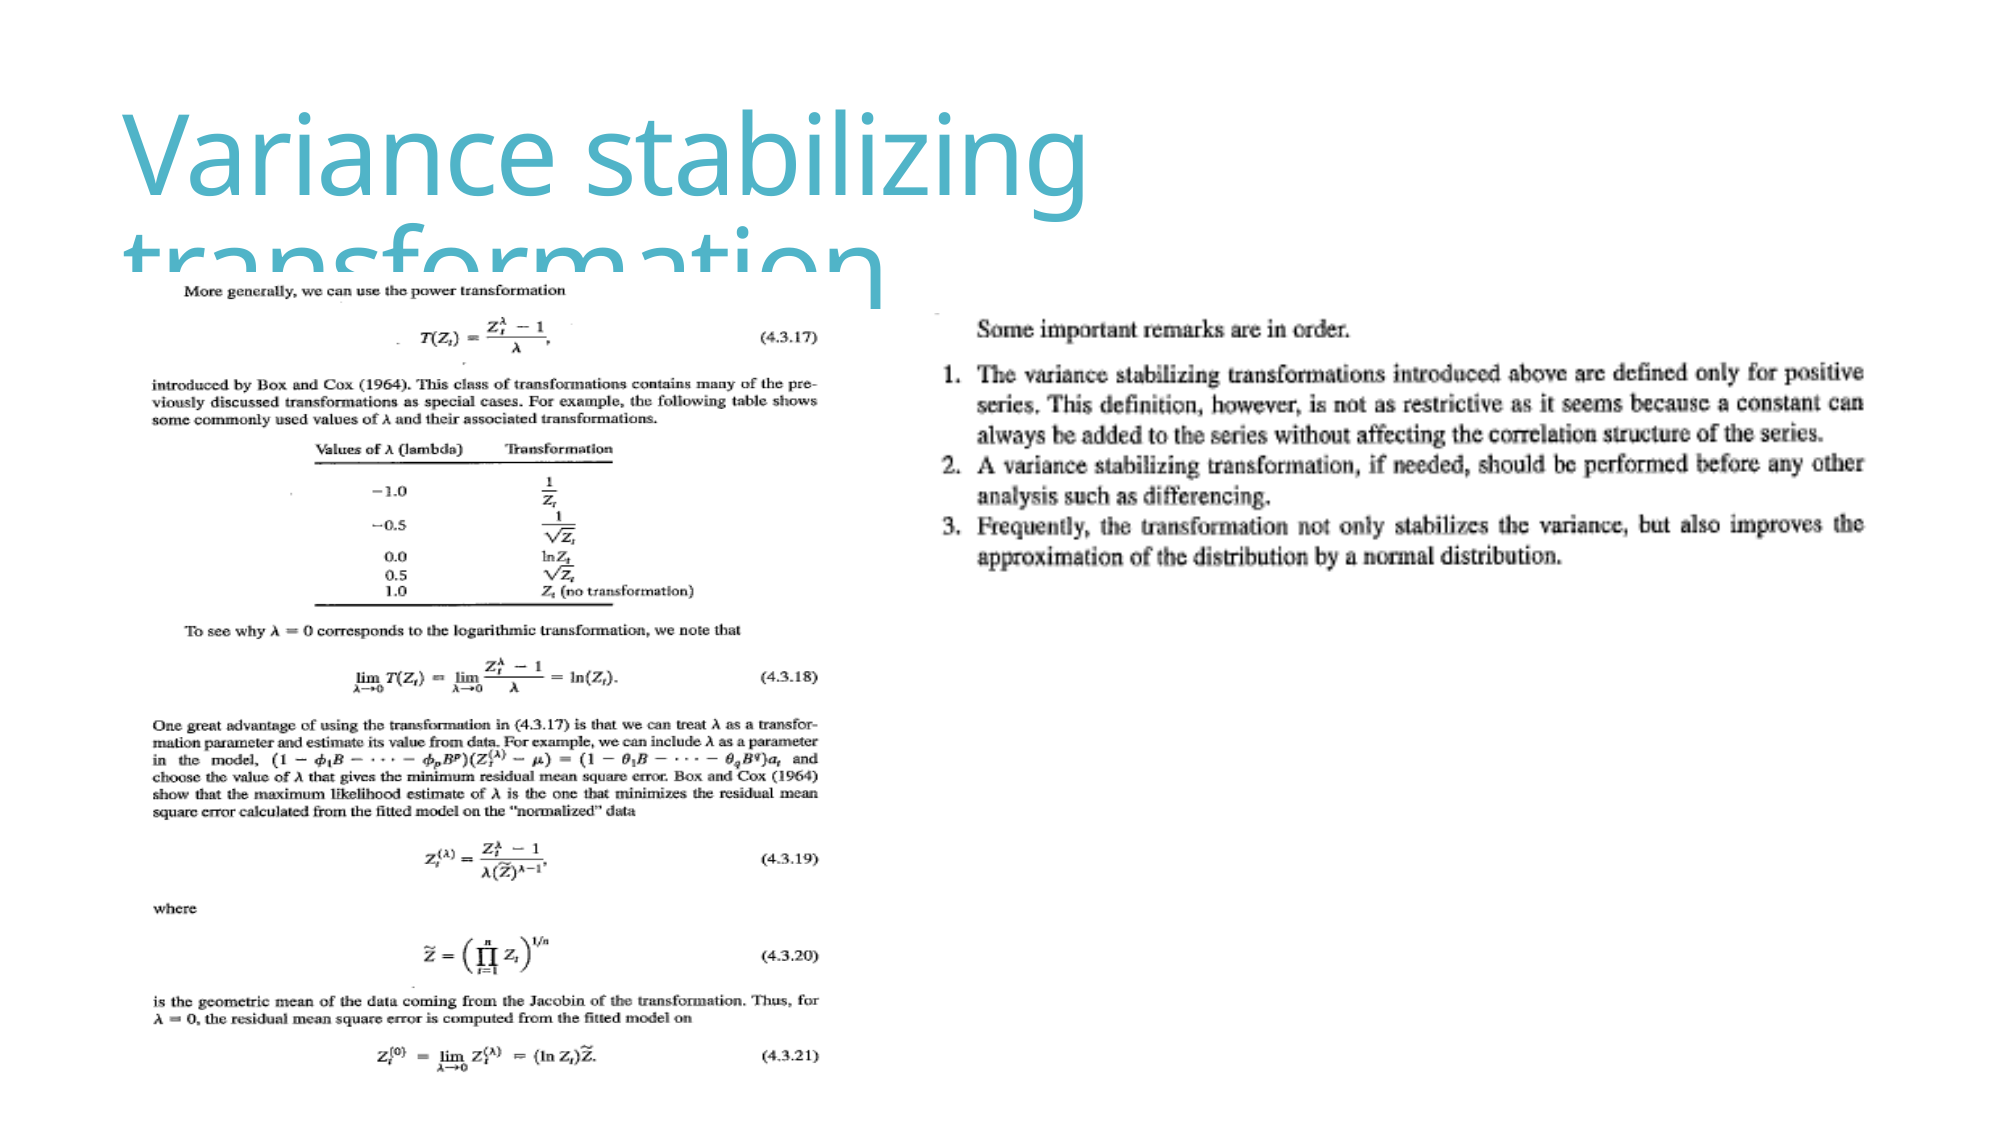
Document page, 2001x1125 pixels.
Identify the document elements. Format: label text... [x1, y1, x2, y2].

picture [122, 272, 848, 1107]
picture [932, 313, 1880, 588]
title Variance stabilizing transformation [107, 81, 1875, 354]
